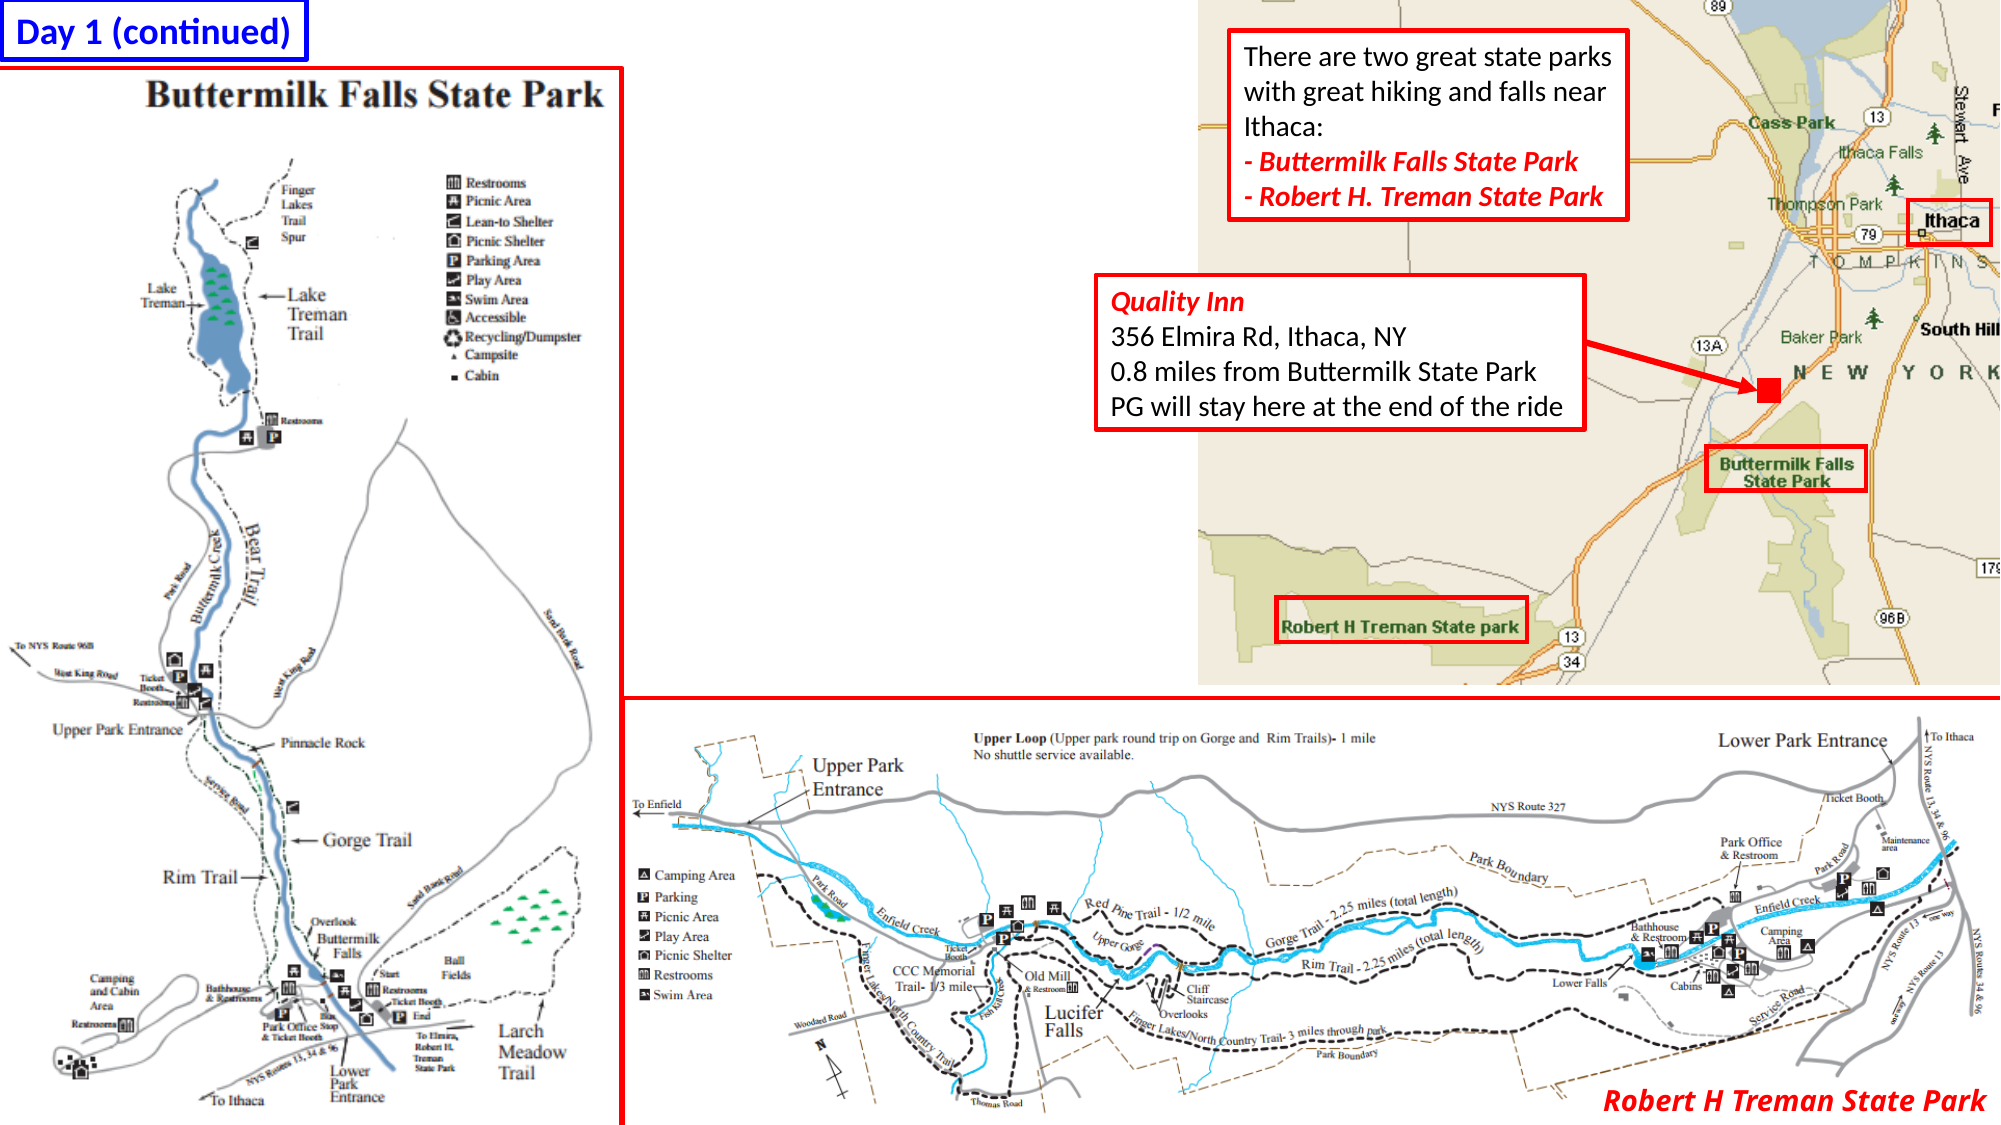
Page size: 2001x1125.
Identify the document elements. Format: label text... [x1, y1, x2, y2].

text_box Day 1 (continued) [1, 0, 307, 60]
picture [0, 70, 620, 1125]
picture [624, 700, 2000, 1125]
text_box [1095, 0, 2000, 685]
